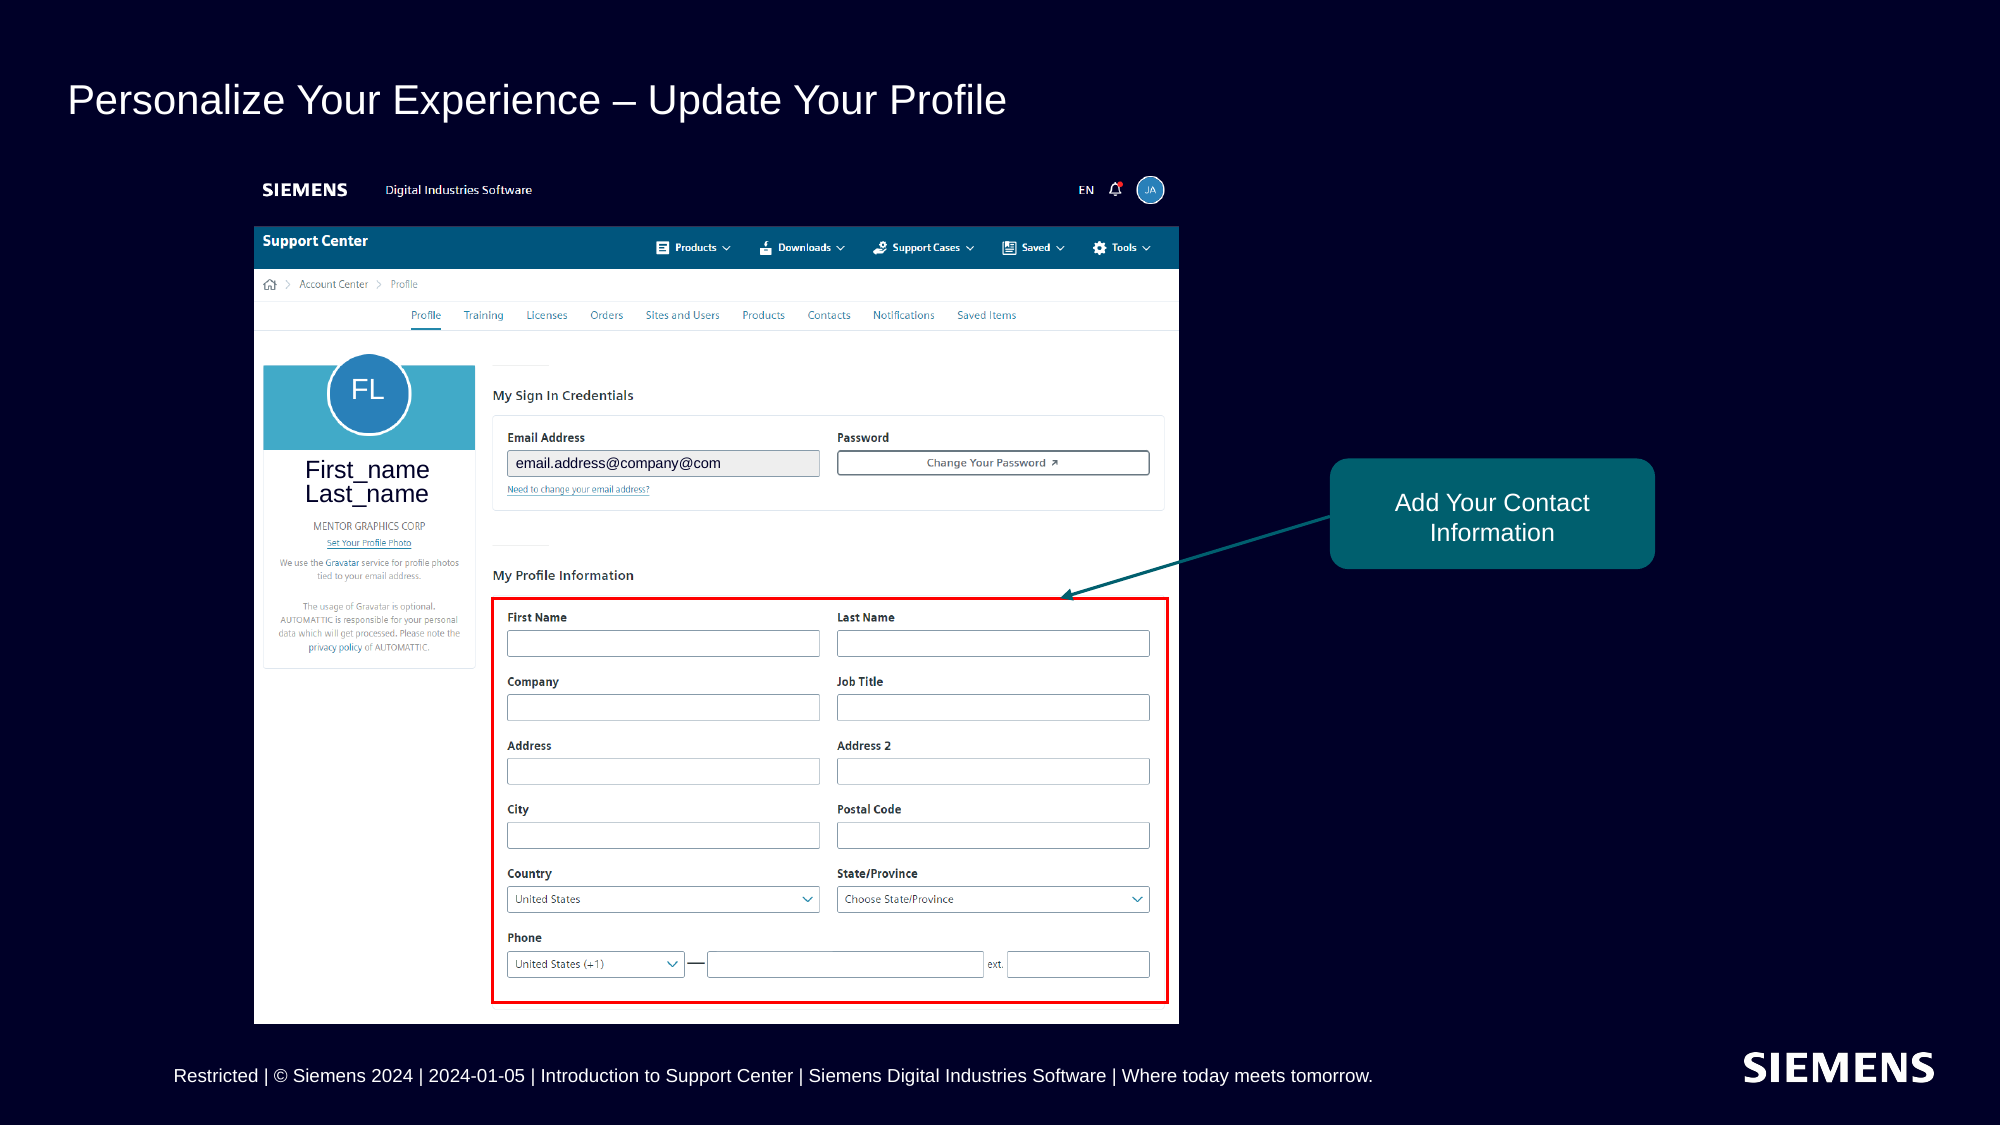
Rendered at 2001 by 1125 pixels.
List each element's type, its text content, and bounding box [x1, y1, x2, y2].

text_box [1059, 516, 1330, 599]
text_box Add Your Contact Information [1329, 486, 1656, 547]
picture [1744, 1052, 1934, 1083]
title Personalize Your Experience – Update Your Profile [67, 78, 1686, 173]
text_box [254, 172, 1179, 1024]
text_box [1328, 457, 1657, 571]
footer Restricted | © Siemens 2024 | 2024-01-05 | Introduction to Support Center | Siemens Digital Industries Software | Where today meets tomorrow. [173, 1035, 1686, 1125]
